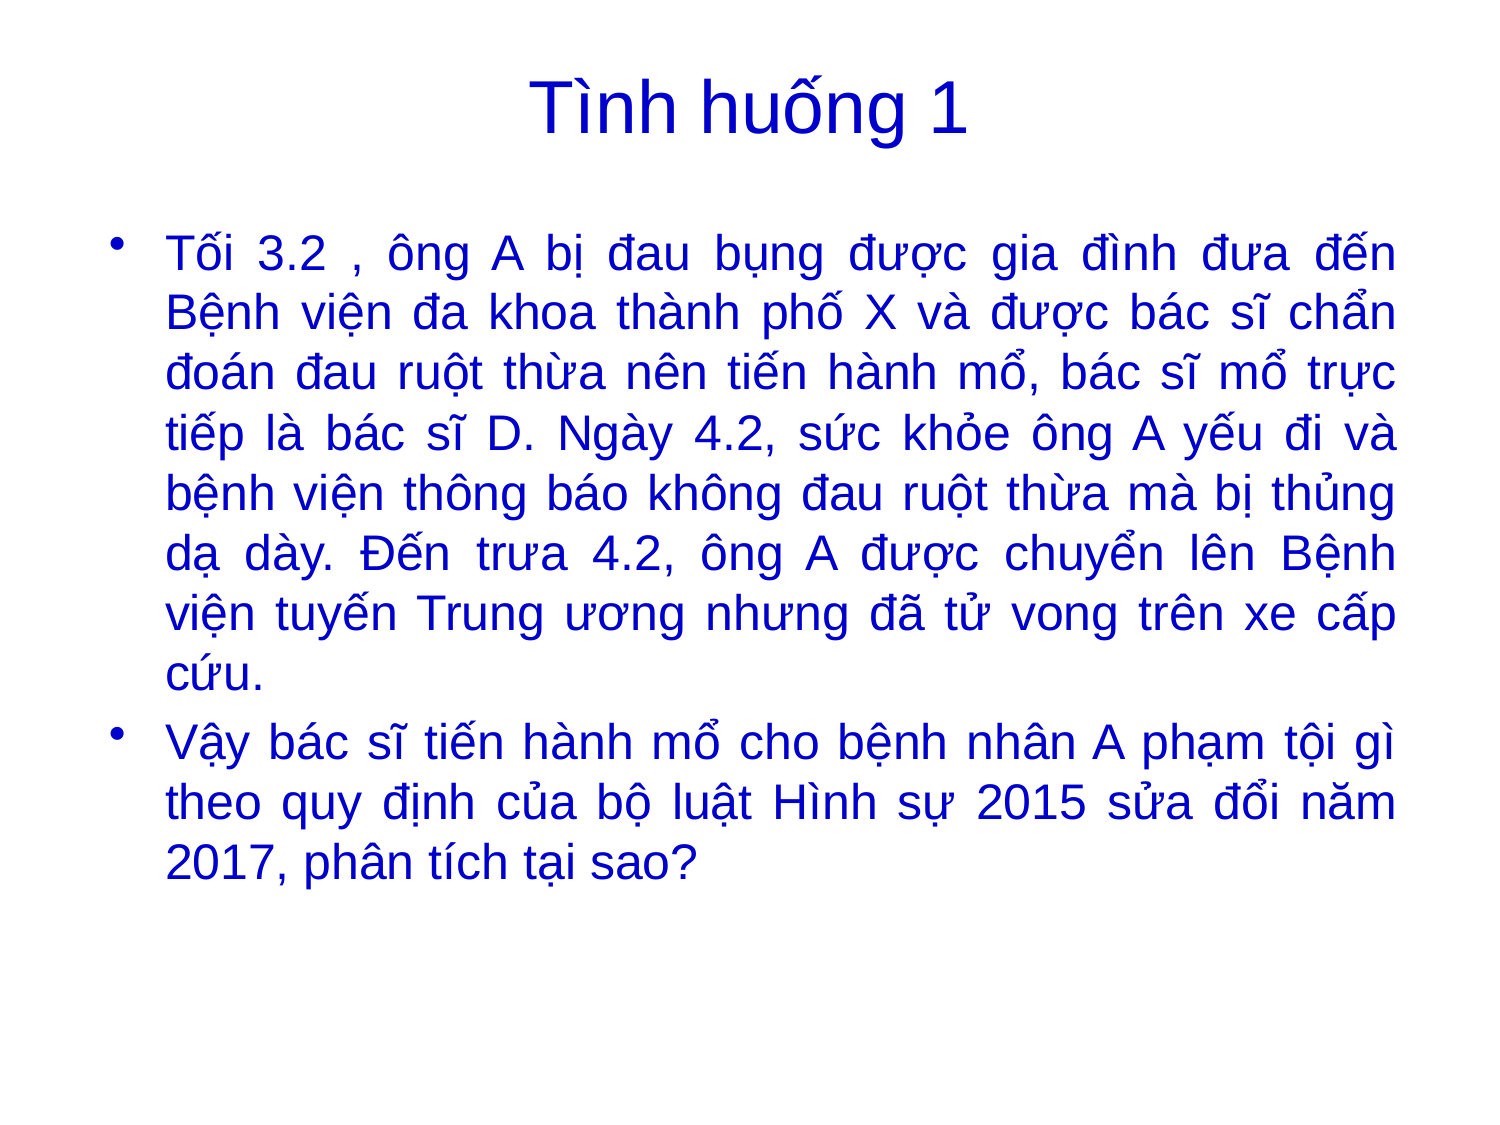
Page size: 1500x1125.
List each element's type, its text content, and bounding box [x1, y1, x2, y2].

title Tình huống 1 [75, 45, 1425, 163]
list Tối 3.2 , ông A bị đau bụng được gia đình đưa đến Bệnh viện đa khoa thành phố X và được bác sĩ chẩn đoán đau ruột thừa nên tiến hành mổ, bác sĩ mổ trực tiếp là bác sĩ D. Ngày 4.2, sức khỏe ông A yếu đi và bệnh viện thông báo không đau ruột thừa mà bị thủng dạ dày. Đến trưa 4.2, ông A được chuyển lên Bệnh viện tuyến Trung ương nhưng đã tử vong trên xe cấp cứu. Vậy bác sĩ tiến hành mổ cho bệnh nhân A phạm tội gì theo quy định của bộ luật Hình sự 2015 sửa đổi năm 2017, phân tích tại sao? [93, 212, 1413, 950]
